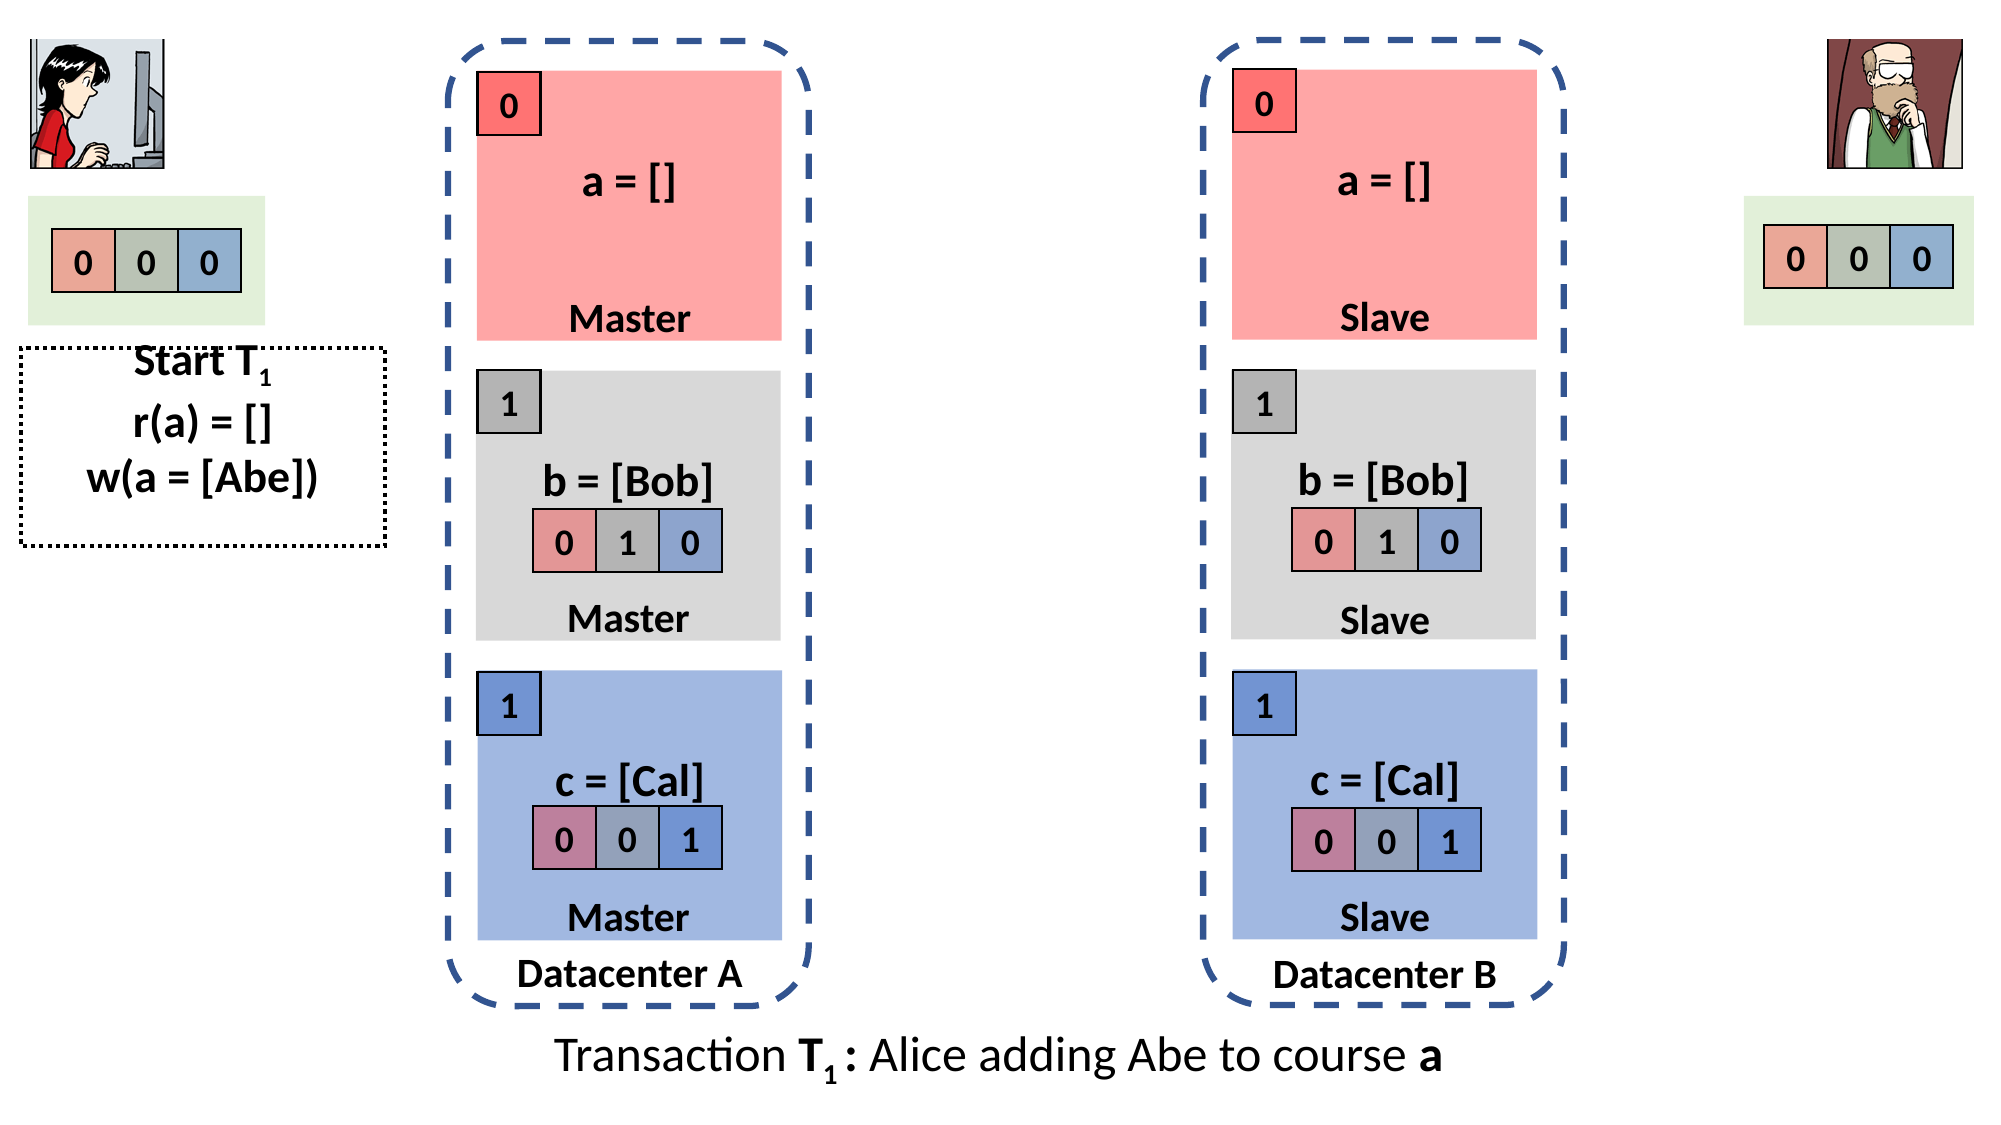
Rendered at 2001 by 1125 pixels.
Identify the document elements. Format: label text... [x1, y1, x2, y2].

text_box 1 [595, 508, 658, 573]
text_box 0 [1826, 224, 1889, 289]
text_box b = [Bob] [1230, 368, 1537, 640]
text_box 1 [1354, 507, 1417, 572]
text_box 0 [1291, 507, 1354, 572]
text_box Master [522, 283, 738, 349]
text_box 0 [595, 805, 658, 870]
text_box 0 [658, 508, 723, 573]
text_box Master [520, 882, 737, 938]
text_box Datacenter B [1255, 939, 1515, 1005]
text_box 0 [1889, 224, 1954, 289]
picture [1827, 39, 1963, 169]
text_box 0 [476, 71, 542, 136]
text_box 1 [1417, 807, 1482, 872]
text_box 0 [532, 508, 595, 573]
text_box 0 [1417, 507, 1482, 572]
text_box 0 [532, 805, 595, 870]
text_box 1 [476, 369, 542, 434]
text_box a = [] [1231, 69, 1538, 341]
text_box [27, 195, 266, 326]
text_box Slave [1277, 882, 1493, 939]
text_box Datacenter A [500, 938, 760, 1004]
text_box 0 [114, 228, 177, 293]
text_box 0 [1291, 807, 1354, 872]
text_box a = [] [476, 70, 783, 342]
text_box [1743, 195, 1975, 326]
text_box [446, 39, 810, 1008]
text_box Slave [1277, 282, 1493, 348]
text_box 0 [1763, 224, 1826, 289]
text_box 1 [1232, 671, 1297, 736]
picture [29, 39, 165, 169]
text_box Start T1 r(a) = [] w(a = [Abe]) [20, 347, 386, 547]
text_box c = [Cal] [1232, 668, 1538, 940]
text_box 0 [177, 228, 242, 293]
text_box Master [520, 583, 737, 648]
text_box Slave [1277, 585, 1493, 651]
text_box 1 [658, 805, 723, 870]
text_box b = [Bob] [475, 370, 782, 642]
text_box 1 [476, 671, 542, 736]
text_box Transaction T1 : Alice adding Abe to course a [29, 1014, 1956, 1098]
text_box 1 [1232, 369, 1297, 434]
text_box 0 [1232, 68, 1297, 133]
text_box 0 [51, 228, 114, 293]
text_box 0 [1354, 807, 1417, 872]
text_box [1202, 38, 1565, 1006]
